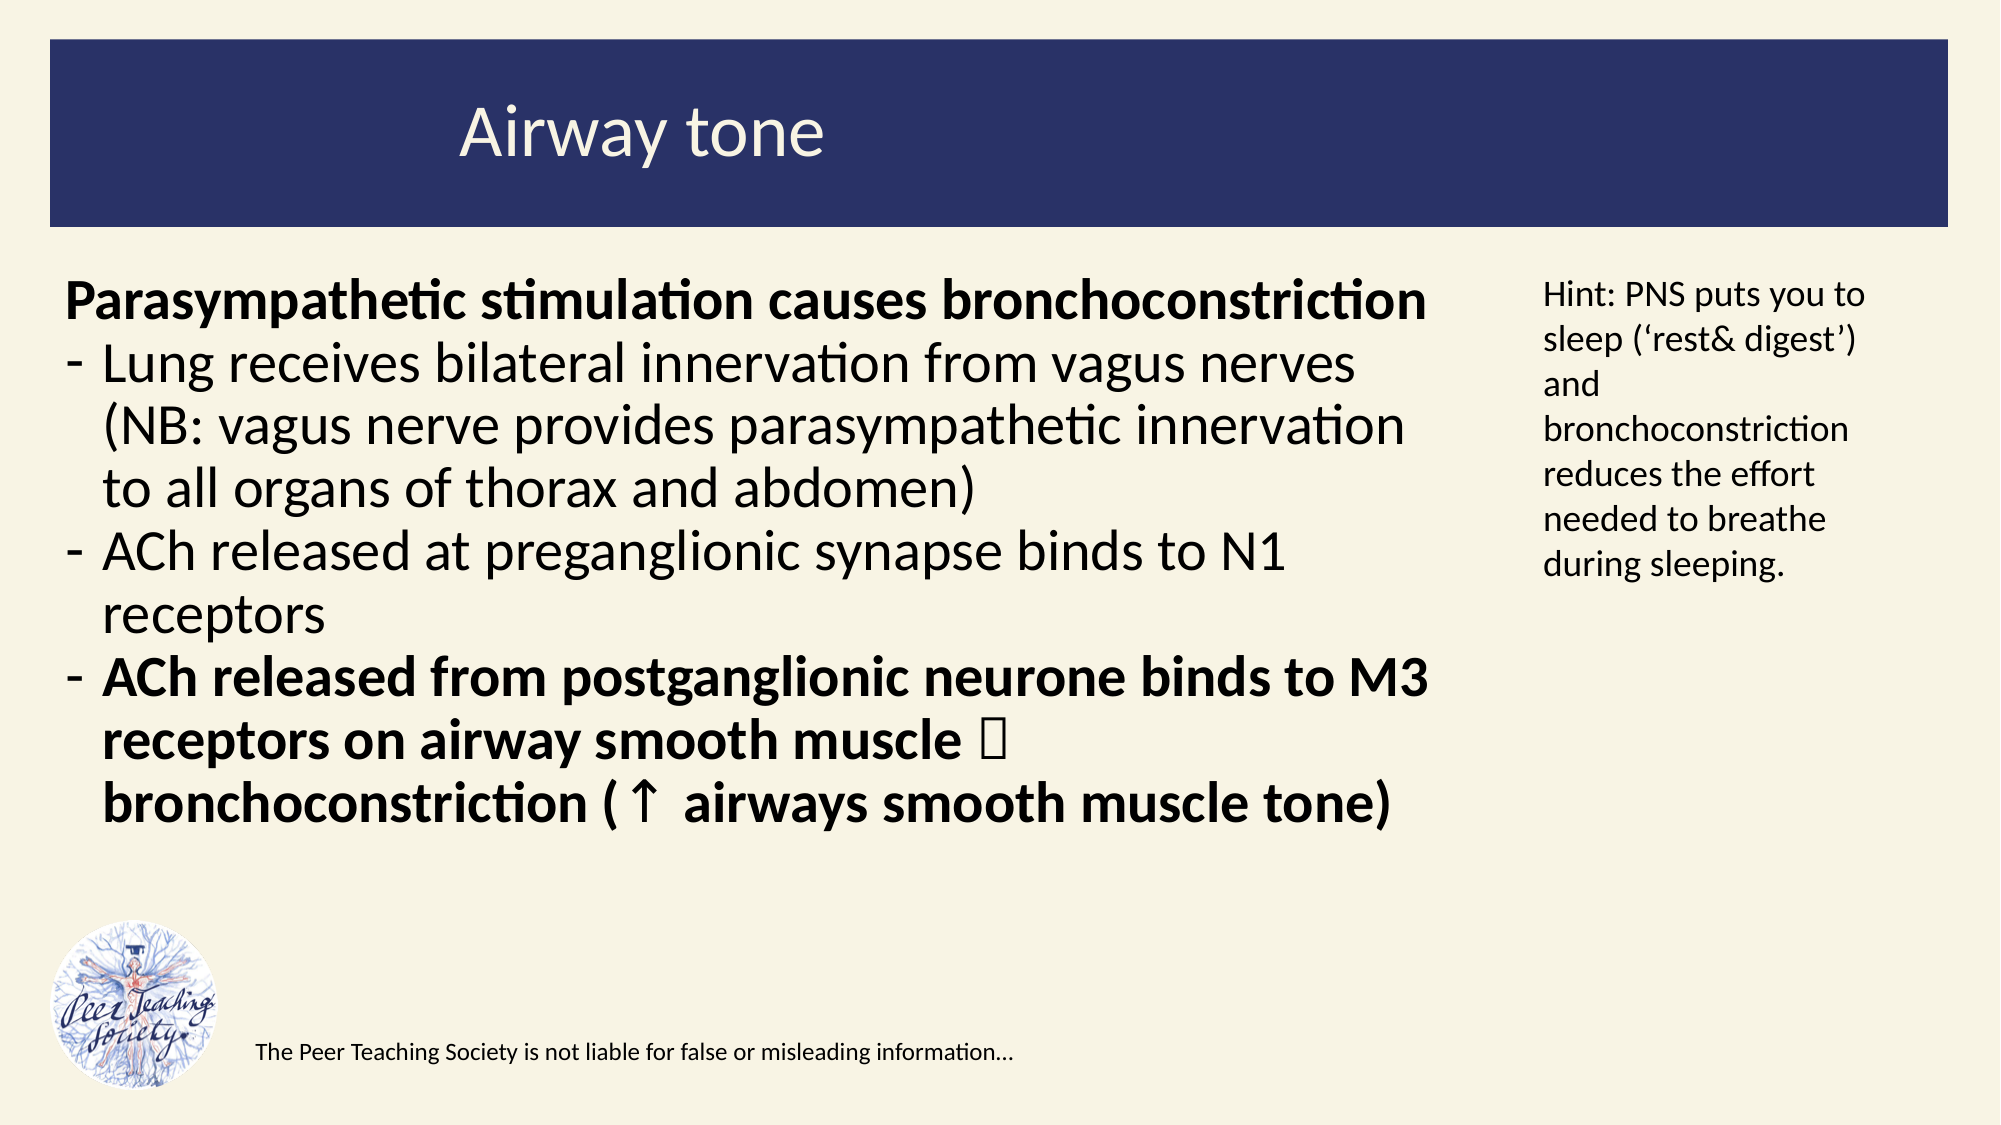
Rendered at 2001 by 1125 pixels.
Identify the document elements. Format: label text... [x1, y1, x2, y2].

text_box Hint: PNS puts you to sleep (‘rest& digest’) and bronchoconstriction reduces the effort needed to breathe during sleeping. [1528, 261, 1913, 591]
text_box [50, 39, 1948, 227]
picture [49, 920, 218, 1090]
text_box Airway tone [444, 73, 1215, 179]
text_box The Peer Teaching Society is not liable for false or misleading information… [240, 1028, 1072, 1074]
list Parasympathetic stimulation causes bronchoconstriction Lung receives bilateral innervation from vagus nerves (NB: vagus nerve provides parasympathetic innervation to all organs of thorax and abdomen) ACh released at preganglionic synapse binds to N1 receptors ACh released from postganglionic neurone binds to M3 receptors on airway smooth muscle  bronchoconstriction (↑ airways smooth muscle tone) [50, 261, 1478, 867]
